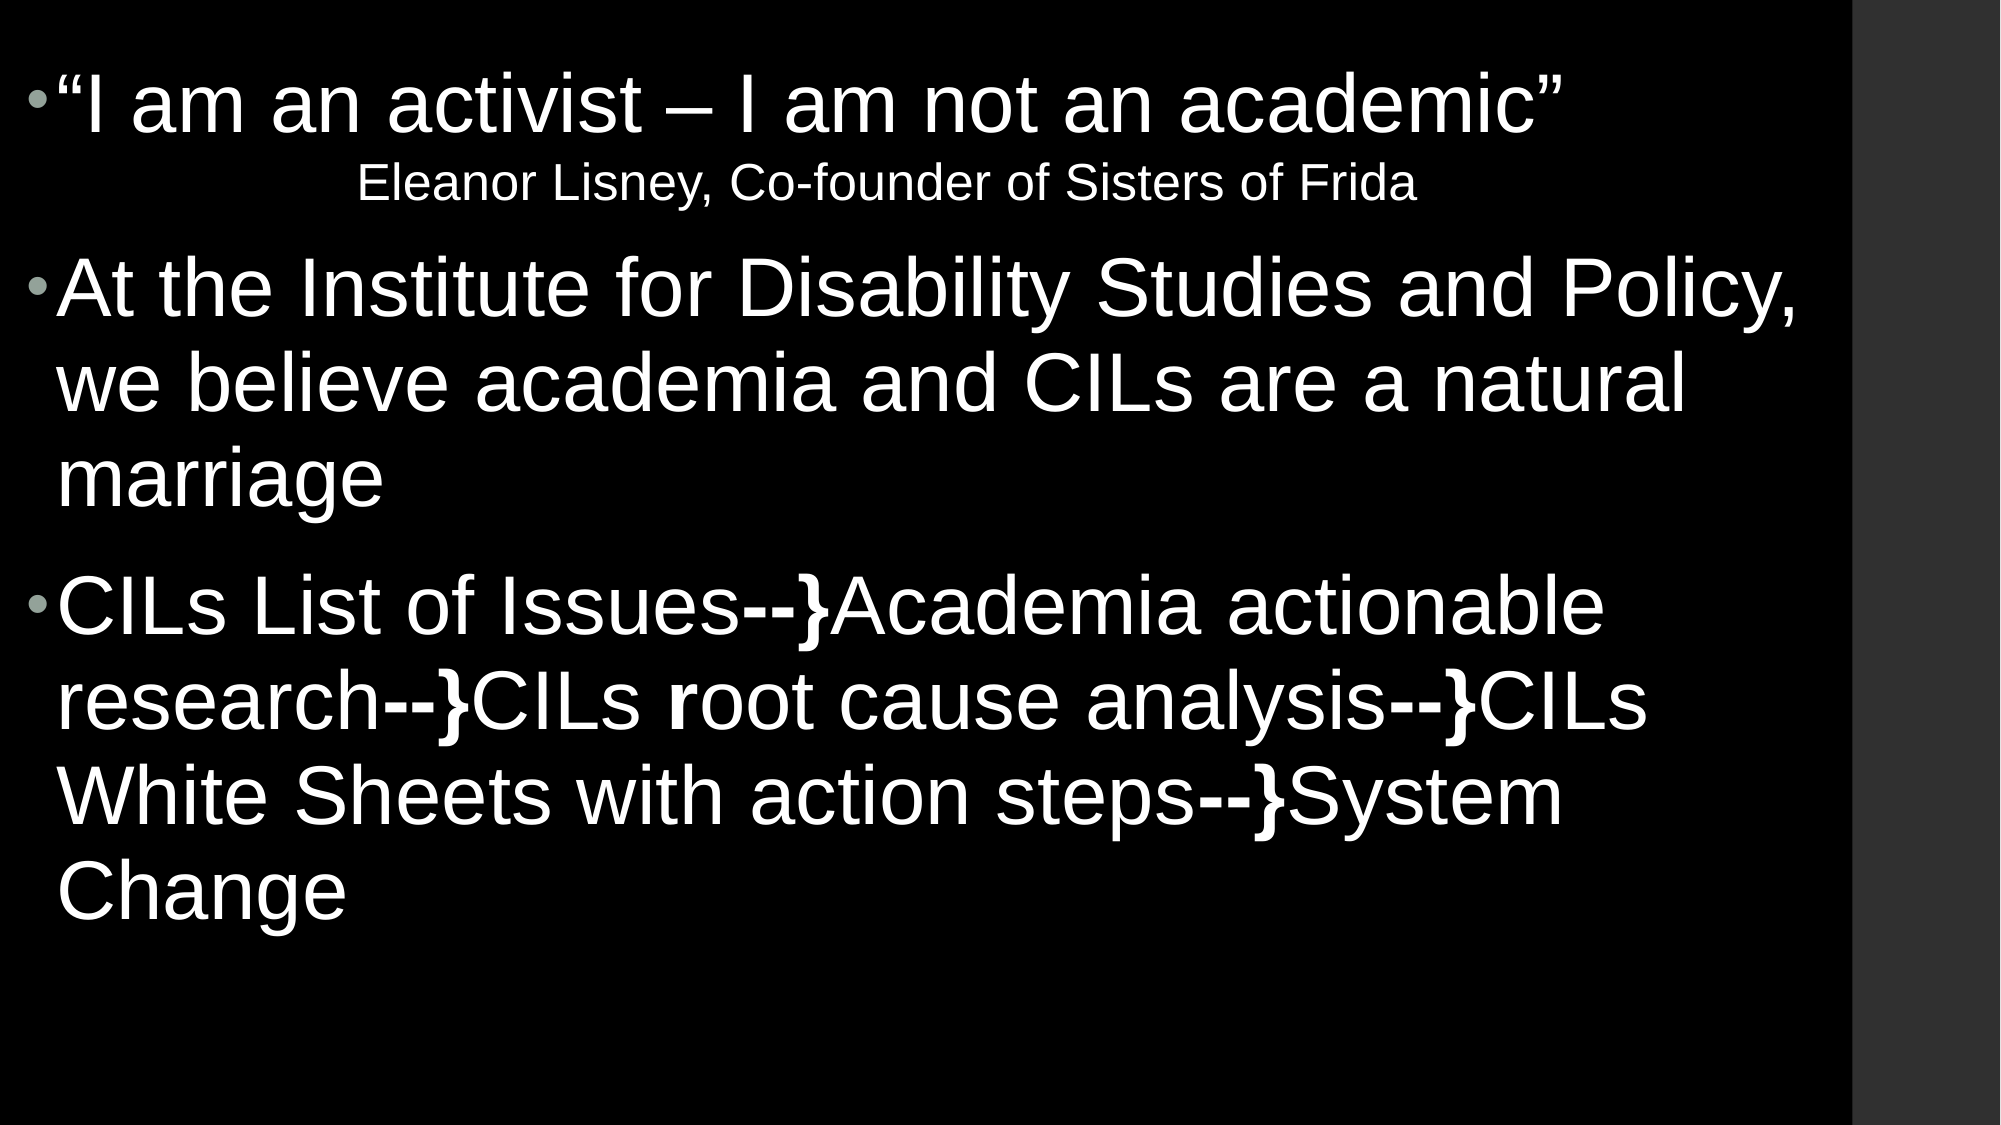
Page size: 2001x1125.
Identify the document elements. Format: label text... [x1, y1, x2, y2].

list “I am an activist – I am not an academic” Eleanor Lisney, Co-founder of Sisters of Frida At the Institute for Disability Studies and Policy, we believe academia and CILs are a natural marriage CILs List of Issues--}Academia actionable research--}CILs root cause analysis--}CILs White Sheets with action steps--}System Change [11, 41, 1856, 1125]
